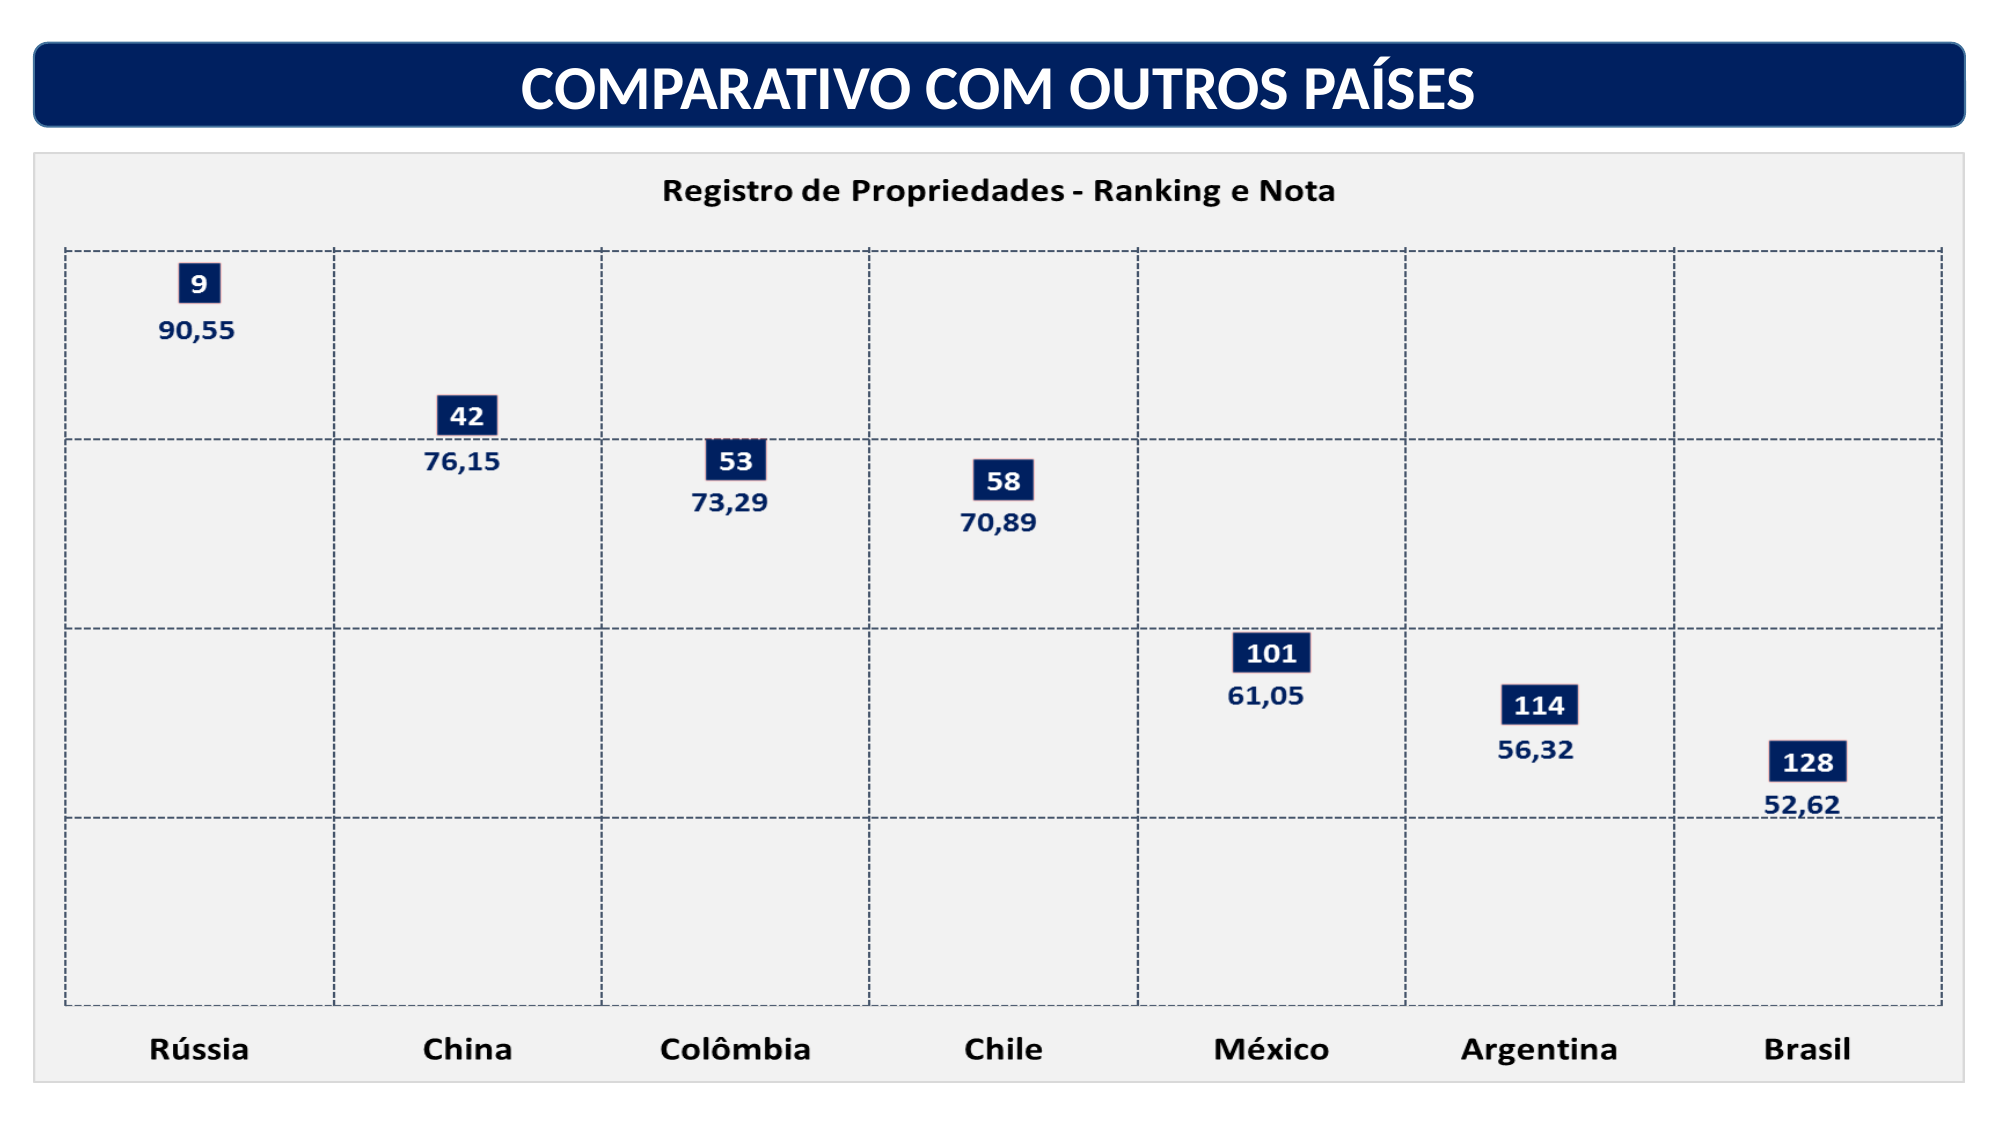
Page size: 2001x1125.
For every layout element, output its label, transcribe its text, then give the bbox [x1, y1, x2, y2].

picture [33, 152, 1965, 1083]
text_box COMPARATIVO COM OUTROS PAÍSES [32, 41, 1967, 128]
